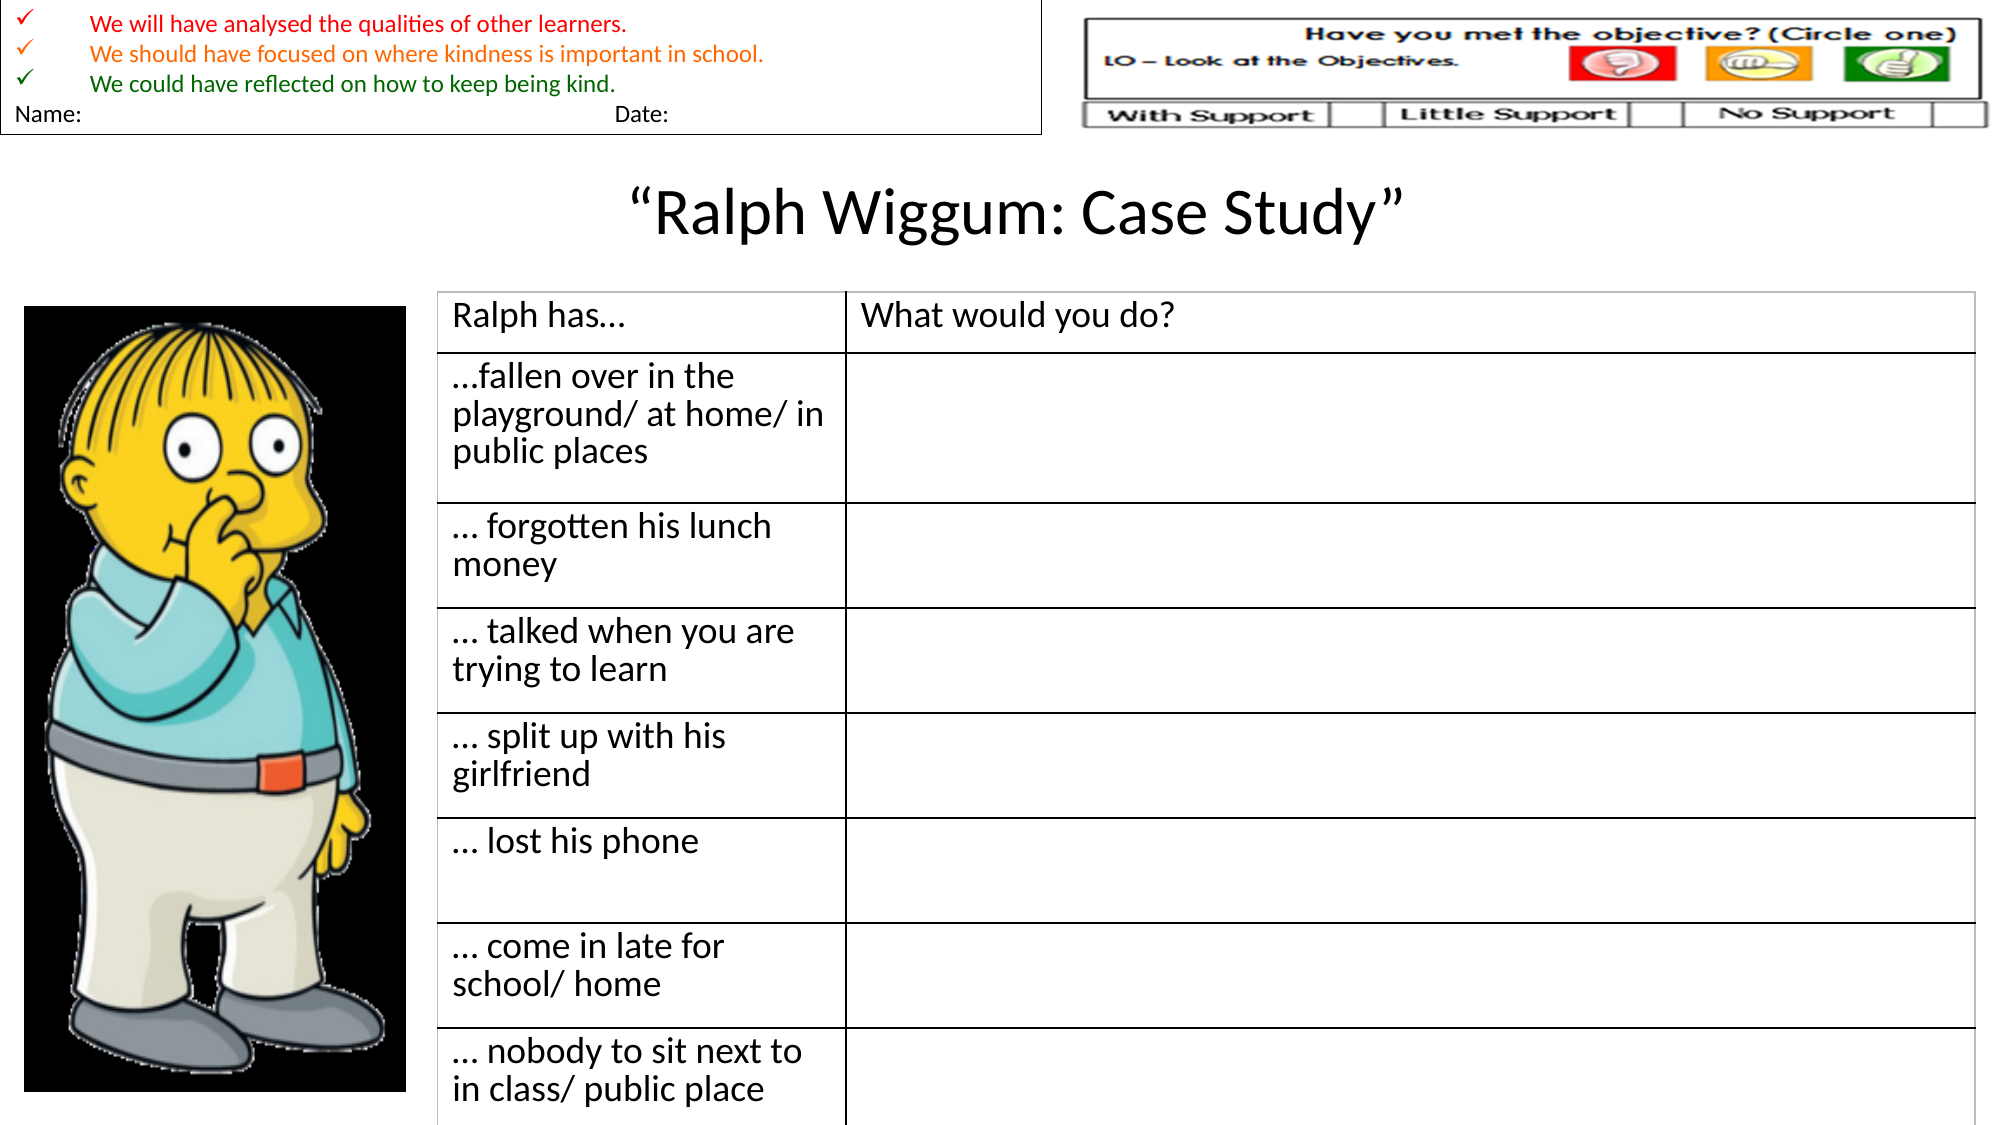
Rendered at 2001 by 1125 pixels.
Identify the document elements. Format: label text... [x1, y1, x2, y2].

table_cell … lost his phone [438, 819, 845, 922]
table_cell …fallen over in the playground/ at home/ in public places [438, 354, 845, 502]
table_cell [847, 354, 1974, 502]
table_cell … talked when you are trying to learn [438, 609, 845, 712]
table_cell [847, 1029, 1974, 1125]
picture [24, 306, 406, 1092]
text_box “Ralph Wiggum: Case Study” [606, 160, 1428, 256]
table_cell … come in late for school/ home [438, 924, 845, 1027]
table_cell [847, 924, 1974, 1027]
table_header Ralph has… [438, 293, 845, 352]
picture [1068, 10, 2000, 137]
text_box We will have analysed the qualities of other learners. We should have focused on where kindness is important in school. We could have reflected on how to keep being kind. Name: Date: [0, 0, 1042, 135]
table_cell … split up with his girlfriend [438, 714, 845, 817]
table_cell [847, 504, 1974, 607]
table_cell [847, 714, 1974, 817]
table_header What would you do? [847, 293, 1974, 352]
table_cell … nobody to sit next to in class/ public place [438, 1029, 845, 1125]
table_cell … forgotten his lunch money [438, 504, 845, 607]
table_cell [847, 609, 1974, 712]
table_cell [847, 819, 1974, 922]
